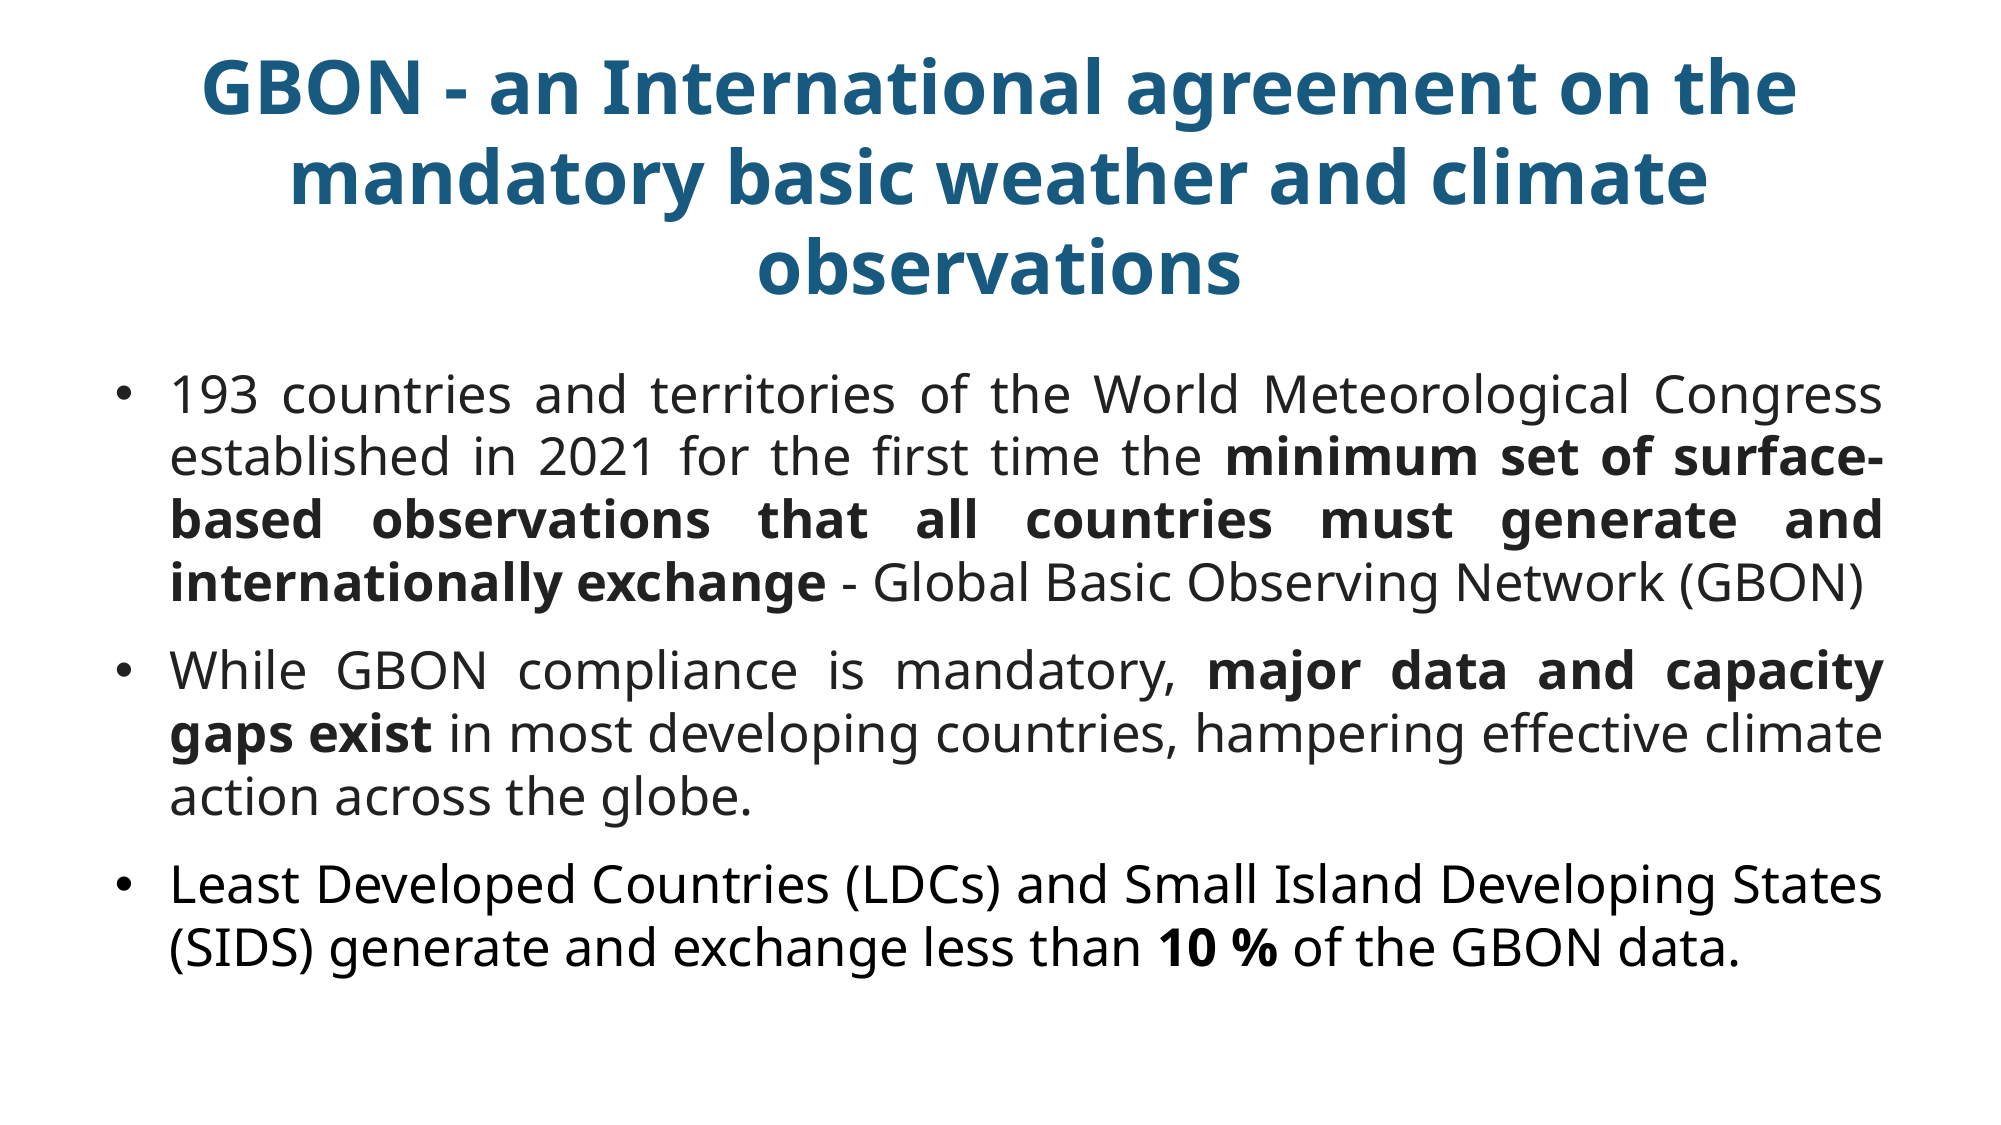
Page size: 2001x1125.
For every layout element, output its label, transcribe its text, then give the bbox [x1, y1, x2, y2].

title GBON - an International agreement on the mandatory basic weather and climate observations [99, 126, 1900, 314]
list 193 countries and territories of the World Meteorological Congress established in 2021 for the first time the minimum set of surface-based observations that all countries must generate and internationally exchange - Global Basic Observing Network (GBON) While GBON compliance is mandatory, major data and capacity gaps exist in most developing countries, hampering effective climate action across the globe. Least Developed Countries (LDCs) and Small Island Developing States (SIDS) generate and exchange less than 10 % of the GBON data. [99, 353, 1900, 1096]
